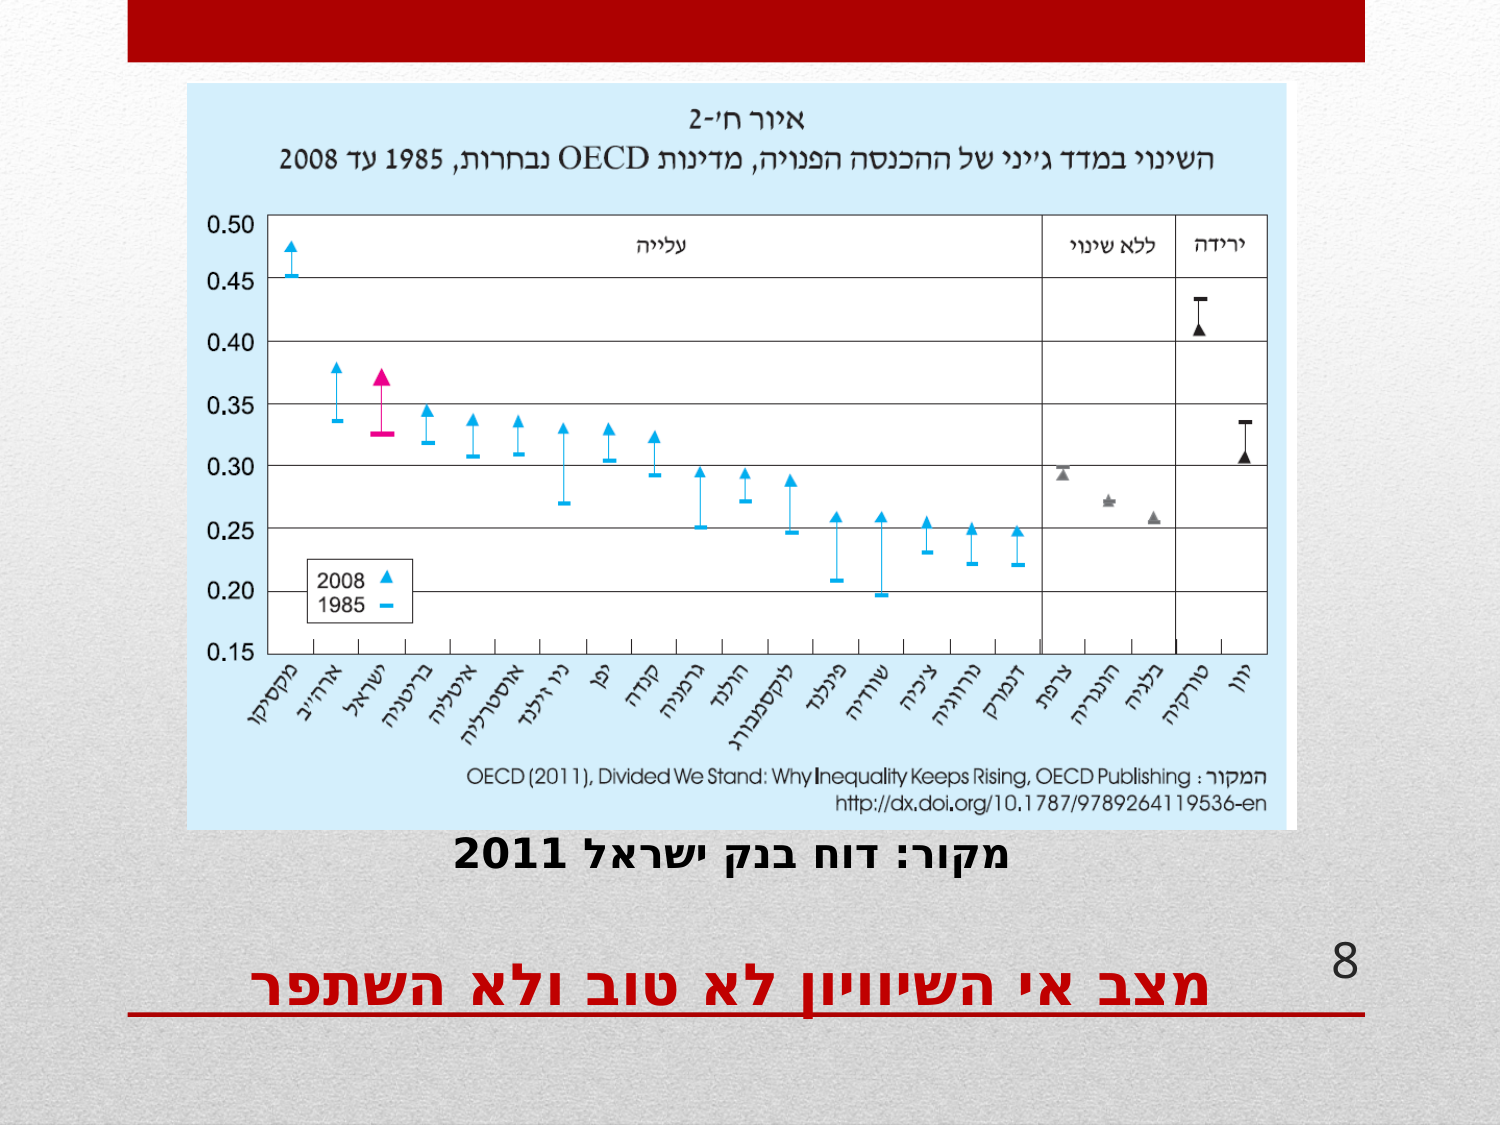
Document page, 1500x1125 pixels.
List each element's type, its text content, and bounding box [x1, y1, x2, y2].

slide_number 8 [1250, 933, 1375, 993]
picture [186, 81, 1298, 831]
title מקור: דוח בנק ישראל 2011 מצב אי השיוויון לא טוב ולא השתפר [175, 761, 1289, 1025]
